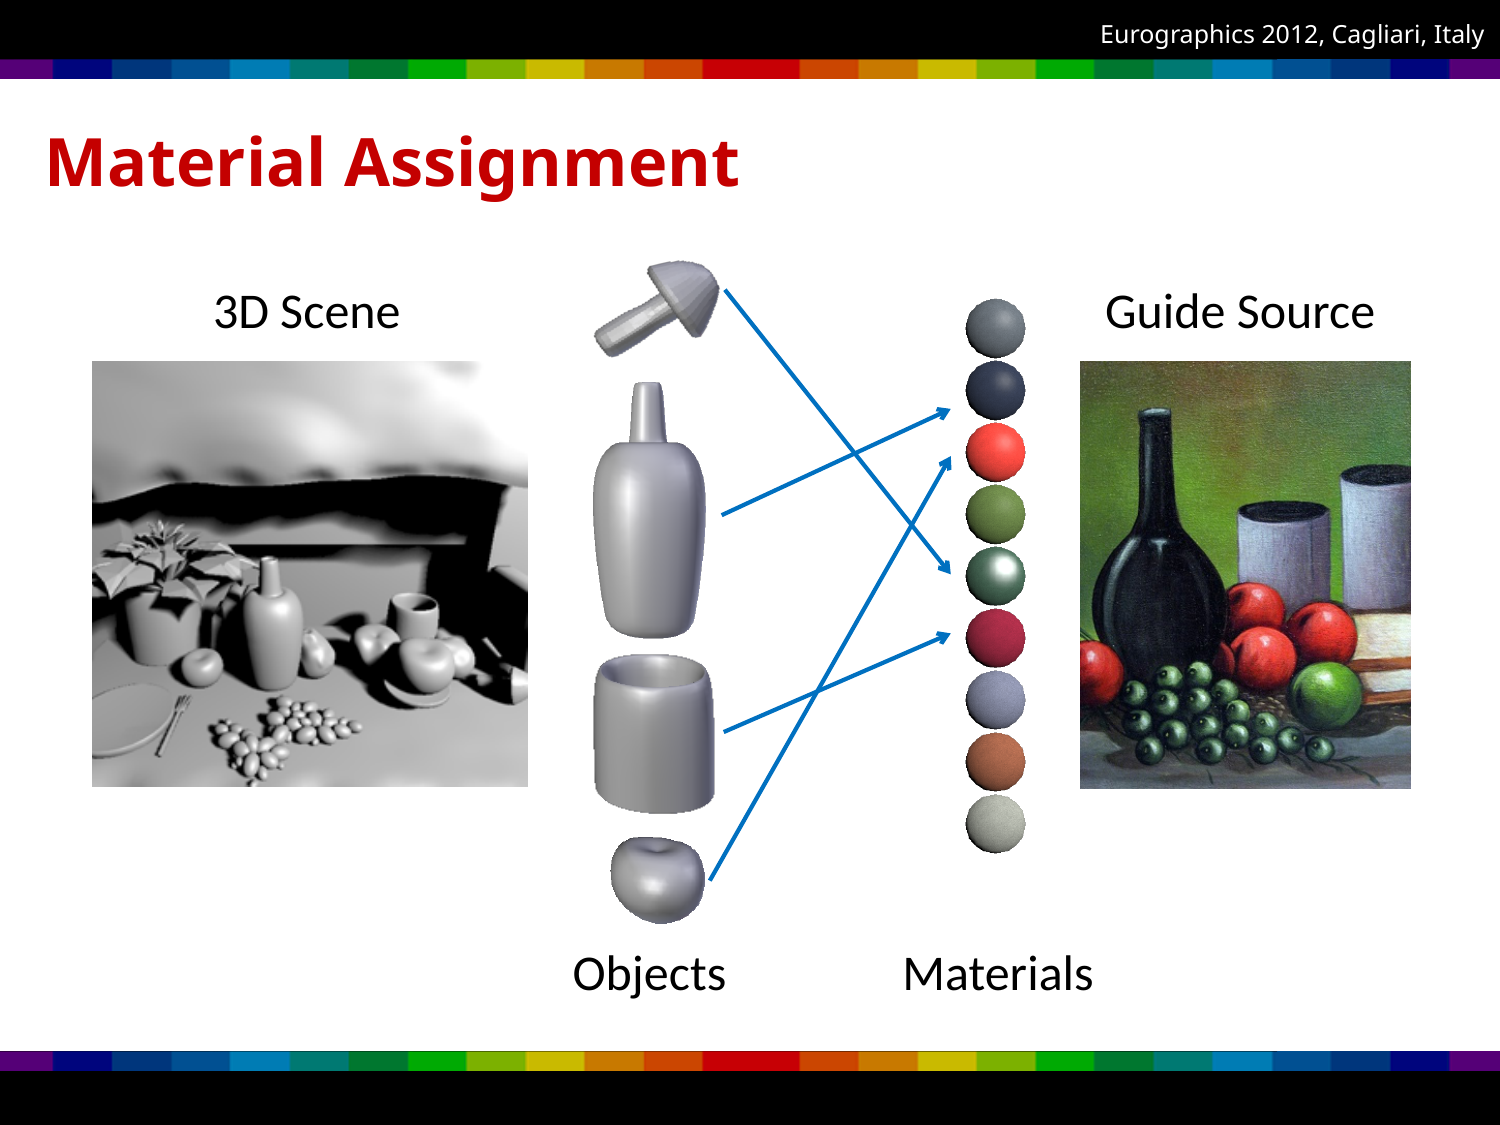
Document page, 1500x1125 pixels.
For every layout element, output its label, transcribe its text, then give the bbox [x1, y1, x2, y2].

picture [1273, 1051, 1500, 1071]
picture [0, 59, 229, 79]
picture [962, 292, 1030, 858]
picture [607, 833, 710, 928]
picture [291, 1051, 1211, 1071]
picture [1080, 361, 1411, 789]
picture [291, 59, 1211, 77]
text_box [709, 455, 952, 881]
text_box 3D Scene [88, 255, 526, 362]
picture [0, 1051, 229, 1071]
picture [92, 361, 528, 787]
text_box Objects [525, 916, 774, 1024]
picture [572, 373, 722, 820]
text_box Guide Source [1068, 255, 1412, 362]
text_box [724, 289, 952, 408]
text_box Materials [868, 916, 1128, 1024]
title Material Assignment [29, 77, 1471, 241]
picture [573, 244, 727, 368]
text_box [721, 408, 951, 455]
picture [1273, 59, 1500, 79]
